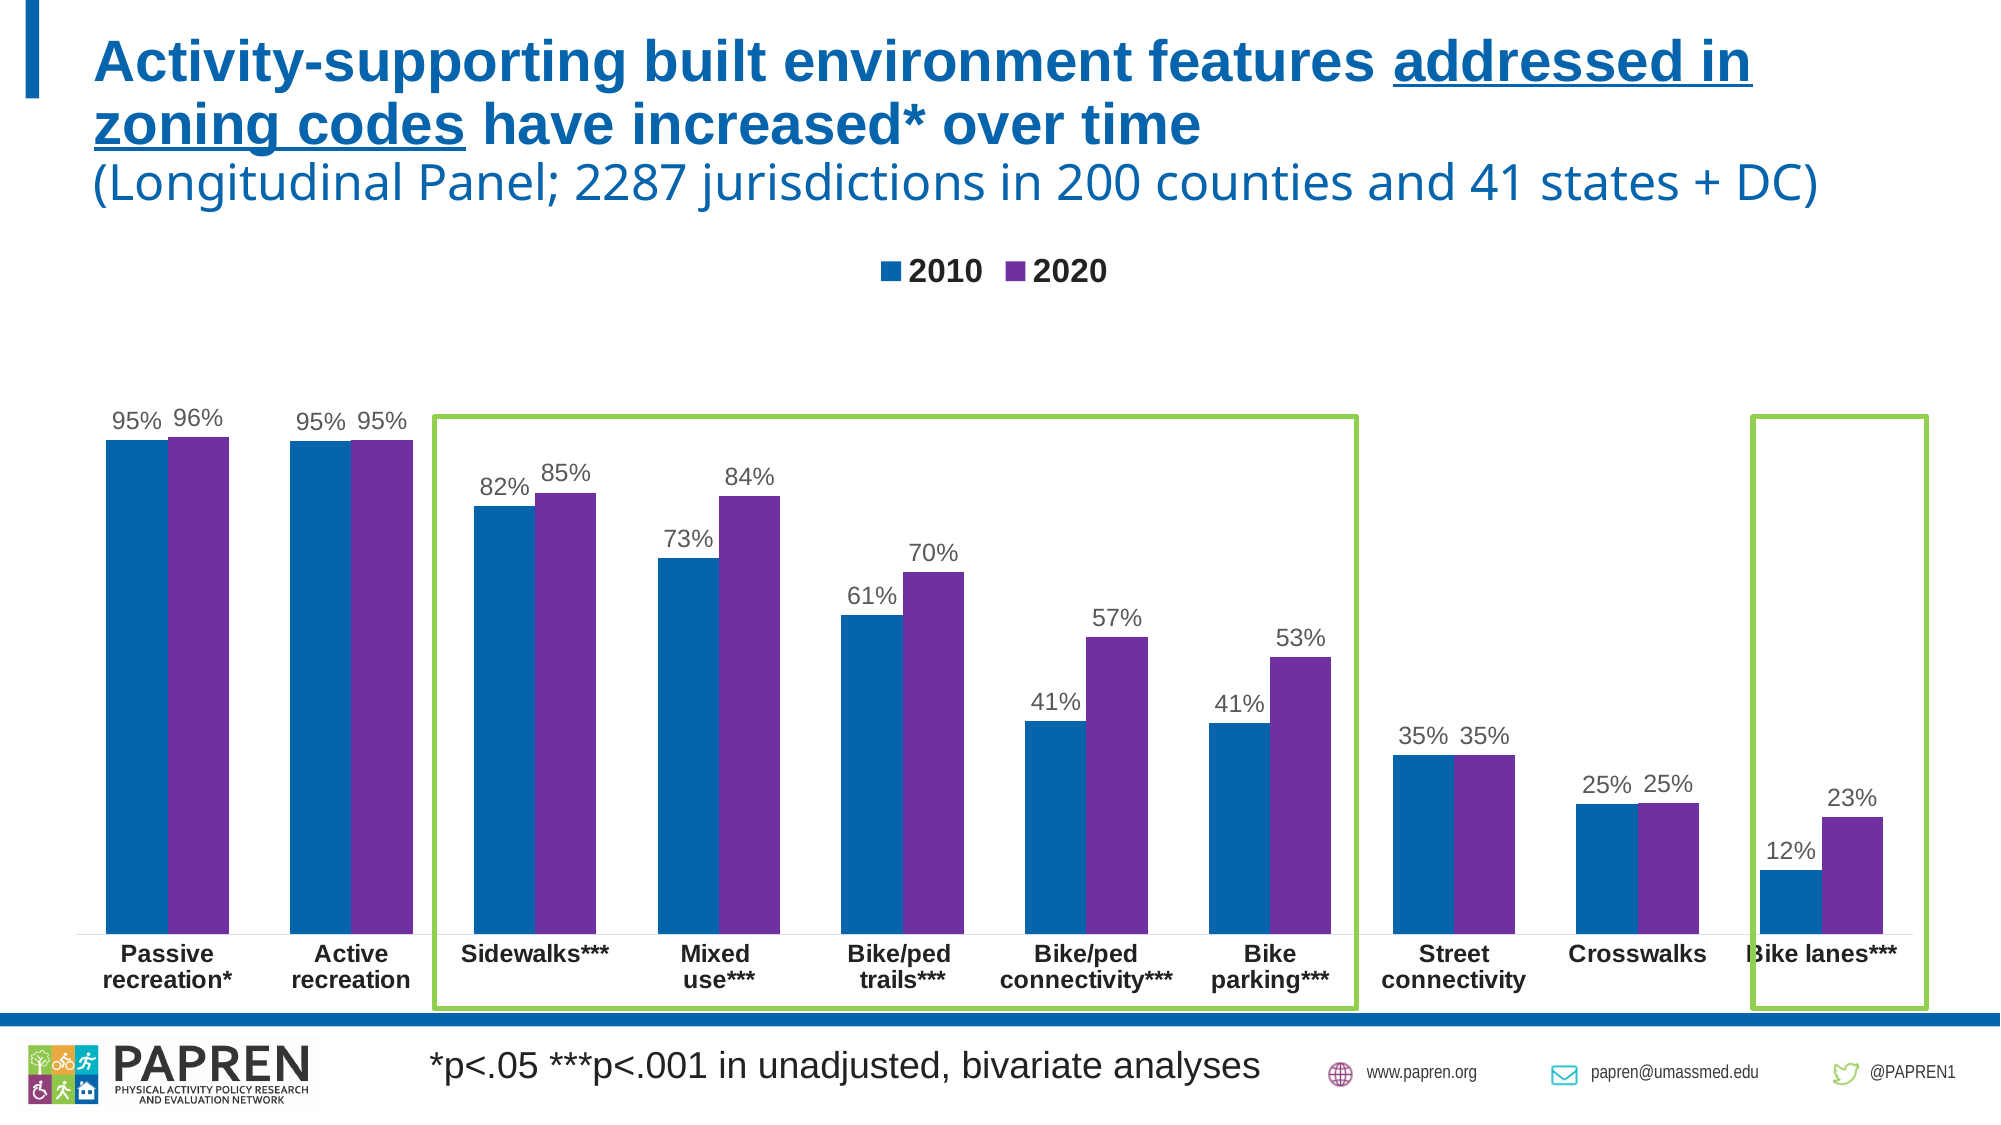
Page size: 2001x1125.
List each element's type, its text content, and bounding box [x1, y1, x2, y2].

picture [1317, 1052, 1364, 1097]
picture [14, 1036, 322, 1113]
text_box *p<.05 ***p<.001 in unadjusted, bivariate analyses [414, 1033, 1277, 1094]
picture [1541, 1052, 1588, 1097]
picture [1822, 1052, 1868, 1096]
title Activity-supporting built environment features addressed in zoning codes have increased* over time (Longitudinal Panel; 2287 jurisdictions in 200 counties and 41 states + DC) [93, 30, 1907, 164]
chart [37, 235, 1952, 1009]
